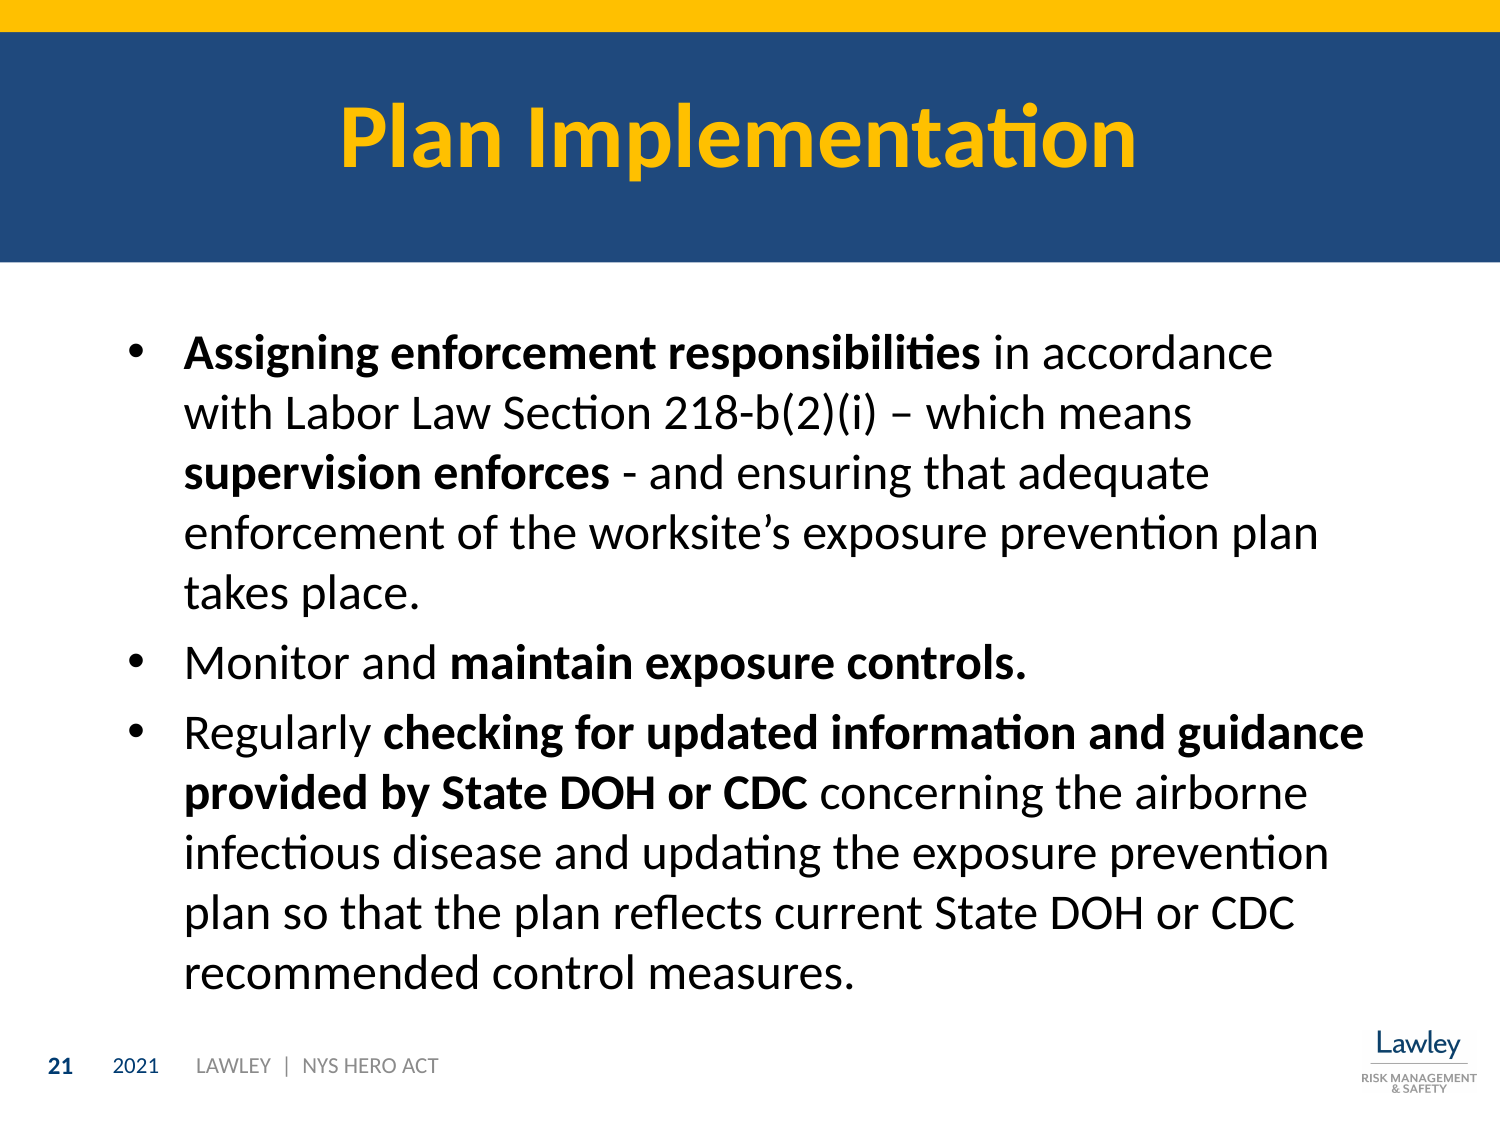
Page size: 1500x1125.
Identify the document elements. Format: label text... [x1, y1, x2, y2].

text_box 21 [47, 1030, 121, 1099]
list Assigning enforcement responsibilities in accordance with Labor Law Section 218-b(2)(i) – which means supervision enforces - and ensuring that adequate enforcement of the worksite’s exposure prevention plan takes place. Monitor and maintain exposure controls. Regularly checking for updated information and guidance provided by State DOH or CDC concerning the airborne infectious disease and updating the exposure prevention plan so that the plan reflects current State DOH or CDC recommended control measures. [112, 312, 1388, 1088]
text_box 2021 LAWLEY | NYS HERO ACT [121, 1030, 772, 1099]
text_box Plan Implementation [0, 34, 1500, 265]
text_box [0, 0, 1500, 34]
picture [1362, 1030, 1477, 1094]
